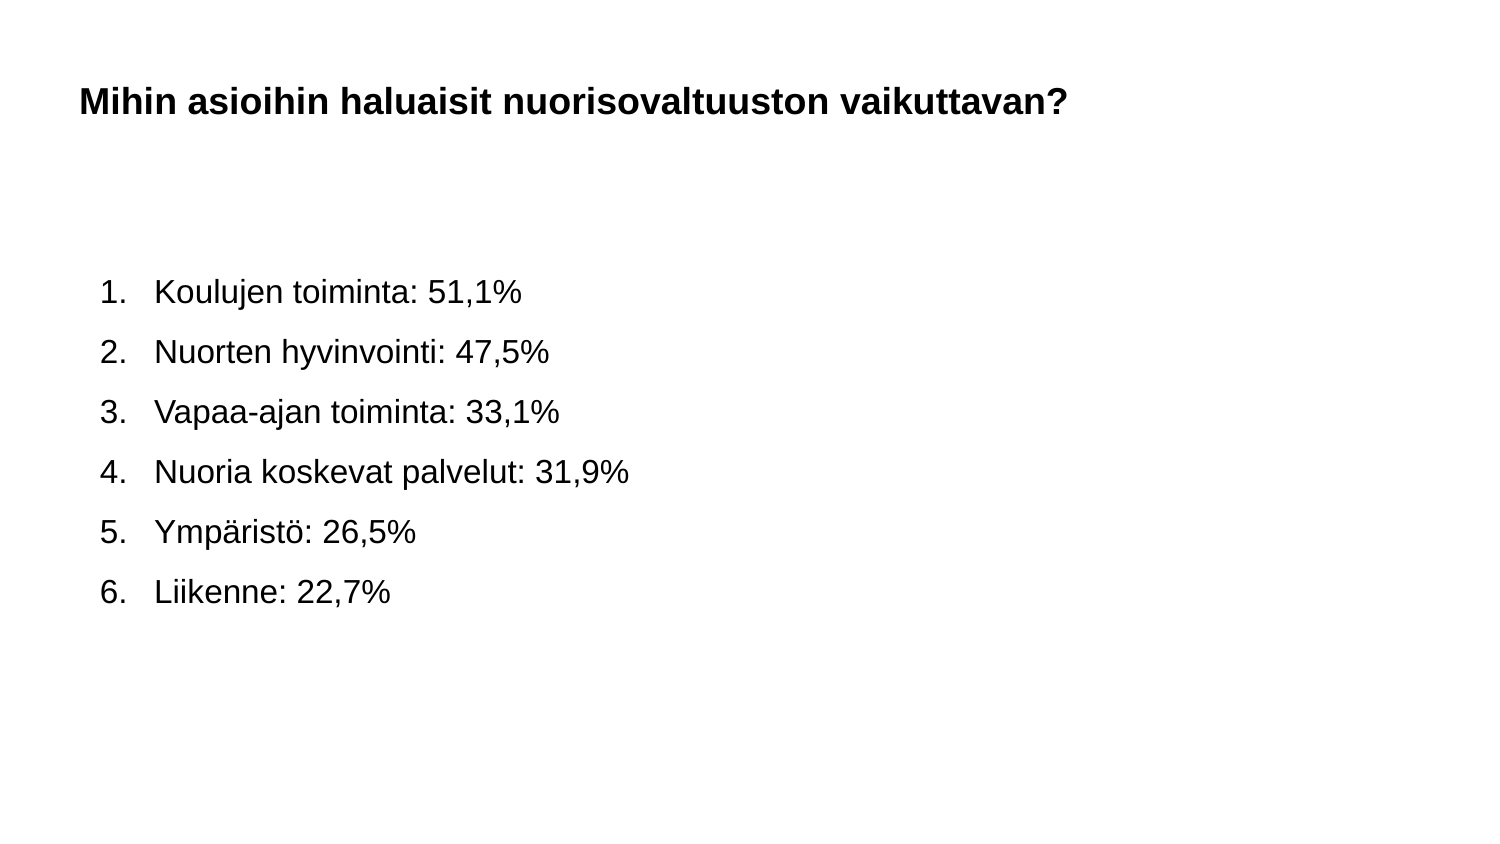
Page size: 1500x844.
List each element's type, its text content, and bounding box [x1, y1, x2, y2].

text_box Koulujen toiminta: 51,1% Nuorten hyvinvointi: 47,5% Vapaa-ajan toiminta: 33,1% Nuoria koskevat palvelut: 31,9% Ympäristö: 26,5% Liikenne: 22,7% [64, 235, 1256, 625]
text_box Mihin asioihin haluaisit nuorisovaltuuston vaikuttavan? [64, 61, 1256, 137]
